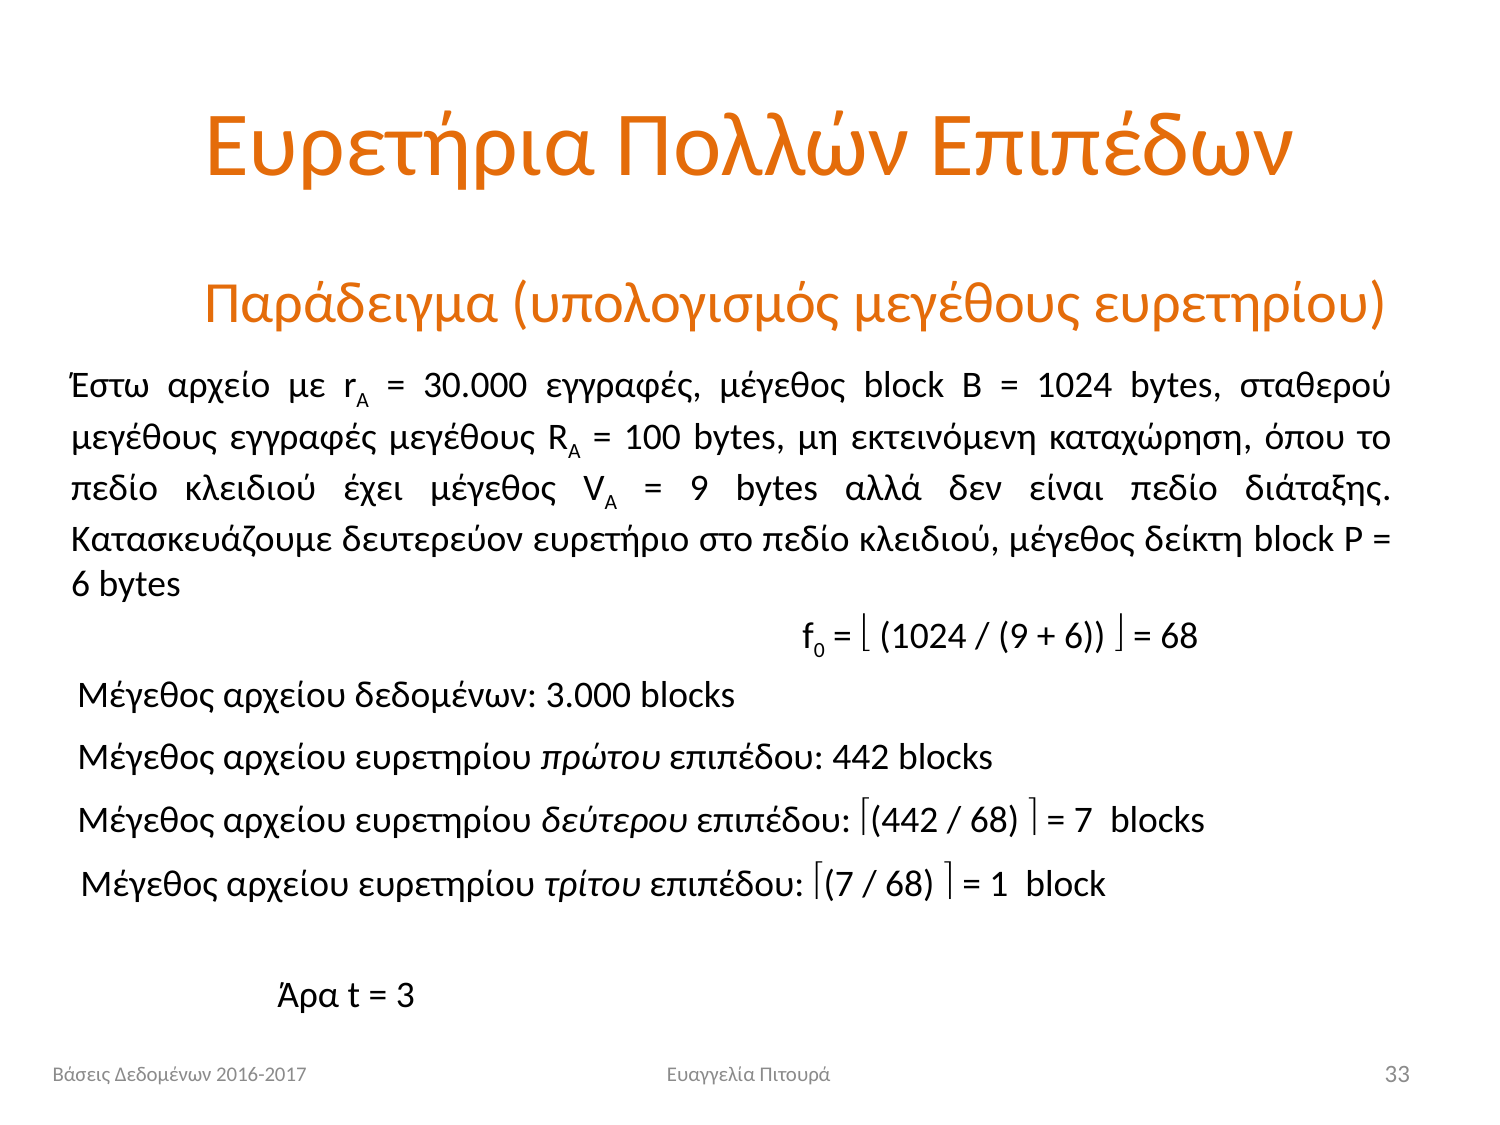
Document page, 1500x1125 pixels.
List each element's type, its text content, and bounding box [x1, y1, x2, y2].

footer Ευαγγελία Πιτουρά [511, 1042, 987, 1103]
text_box Μέγεθος αρχείου ευρετηρίου πρώτου επιπέδου: 442 blocks [62, 724, 1138, 785]
slide_number Βάσεις Δεδομένων 2016-2017 [37, 1042, 388, 1103]
text_box Μέγεθος αρχείου ευρετηρίου δεύτερου επιπέδου: (442 / 68)  = 7 blocks [62, 787, 1388, 848]
text_box Μέγεθος αρχείου ευρετηρίου τρίτου επιπέδου: (7 / 68)  = 1 block [65, 851, 1253, 912]
text_box f0 =  (1024 / (9 + 6))  = 68 [787, 603, 1438, 670]
slide_number 33 [1074, 1042, 1425, 1103]
text_box Παράδειγμα (υπολογισμός μεγέθους ευρετηρίου) [185, 256, 1407, 342]
text_box Άρα t = 3 [262, 962, 1138, 1023]
text_box Έστω αρχείο με rA = 30.000 εγγραφές, μέγεθος block B = 1024 bytes, σταθερού μεγέθους εγγραφές μεγέθους RA = 100 bytes, μη εκτεινόμενη καταχώρηση, όπου το πεδίο κλειδιού έχει μέγεθος VA = 9 bytes αλλά δεν είναι πεδίο διάταξης. Κατασκευάζουμε δευτερεύον ευρετήριο στο πεδίο κλειδιού, μέγεθος δείκτη block P = 6 bytes [56, 353, 1407, 612]
title Ευρετήρια Πολλών Επιπέδων [75, 45, 1425, 233]
text_box Μέγεθος αρχείου δεδομένων: 3.000 blocks [62, 662, 1350, 723]
